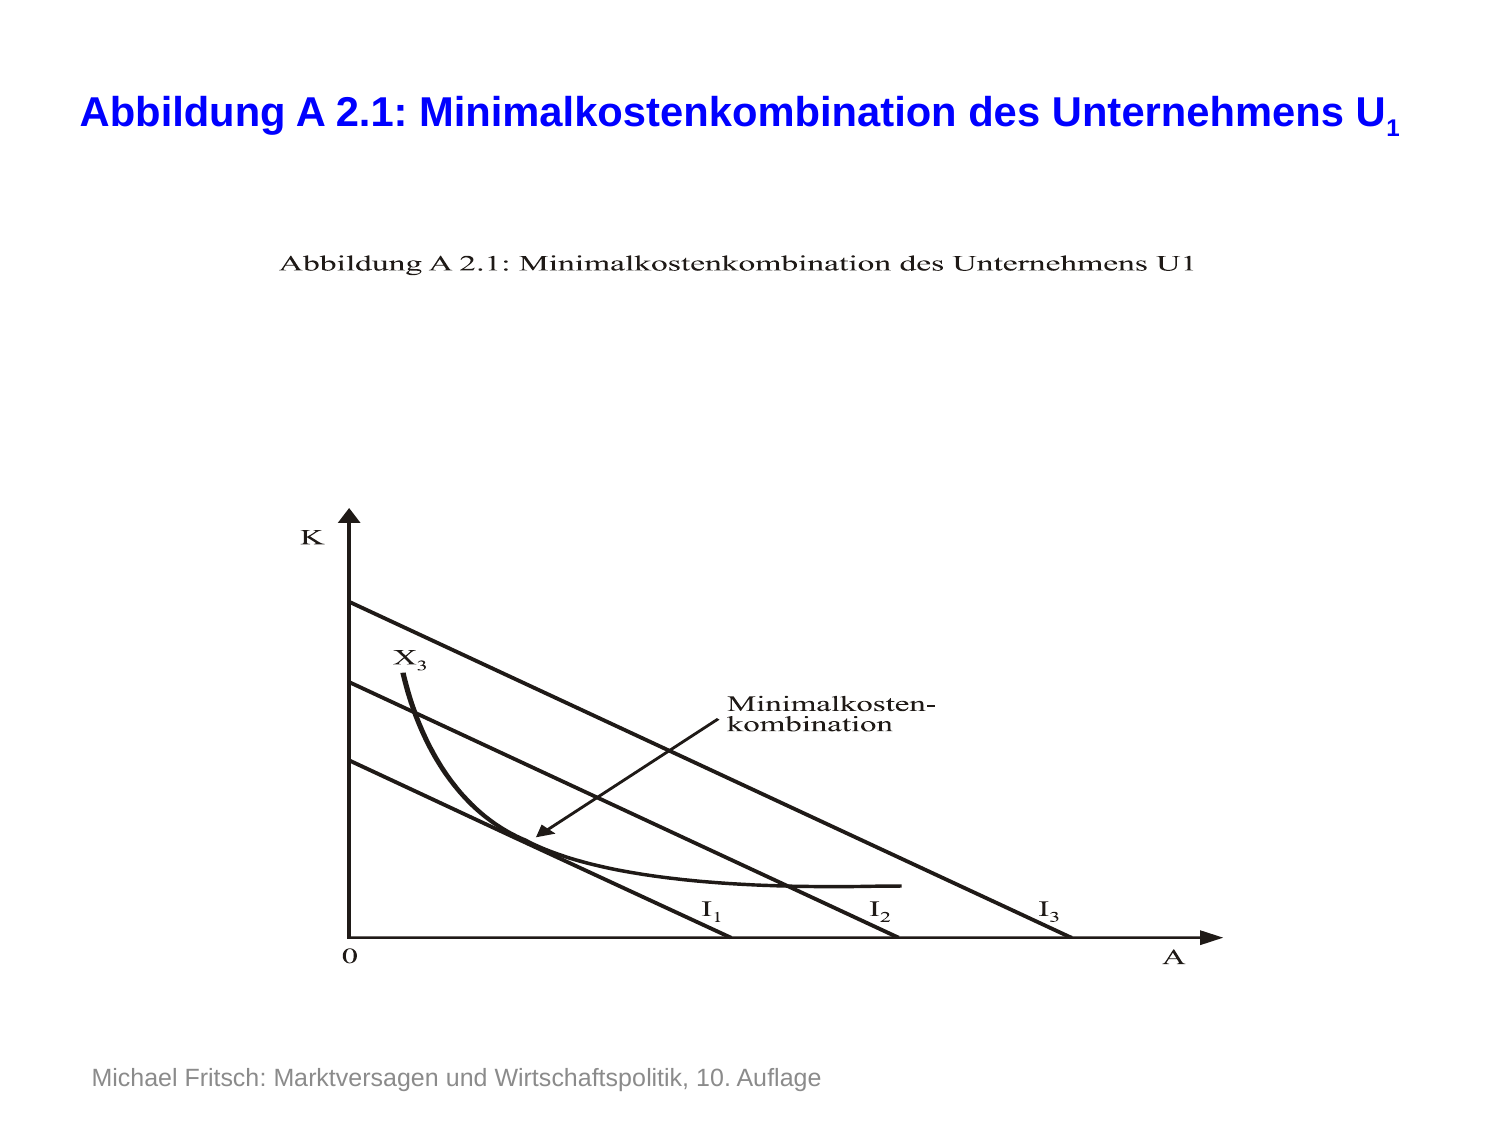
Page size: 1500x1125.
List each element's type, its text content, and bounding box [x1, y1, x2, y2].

picture [278, 255, 1224, 965]
text_box Abbildung A 2.1: Minimalkostenkombination des Unternehmens U1 [64, 76, 1436, 149]
footer Michael Fritsch: Marktversagen und Wirtschaftspolitik, 10. Auflage [76, 1046, 892, 1107]
